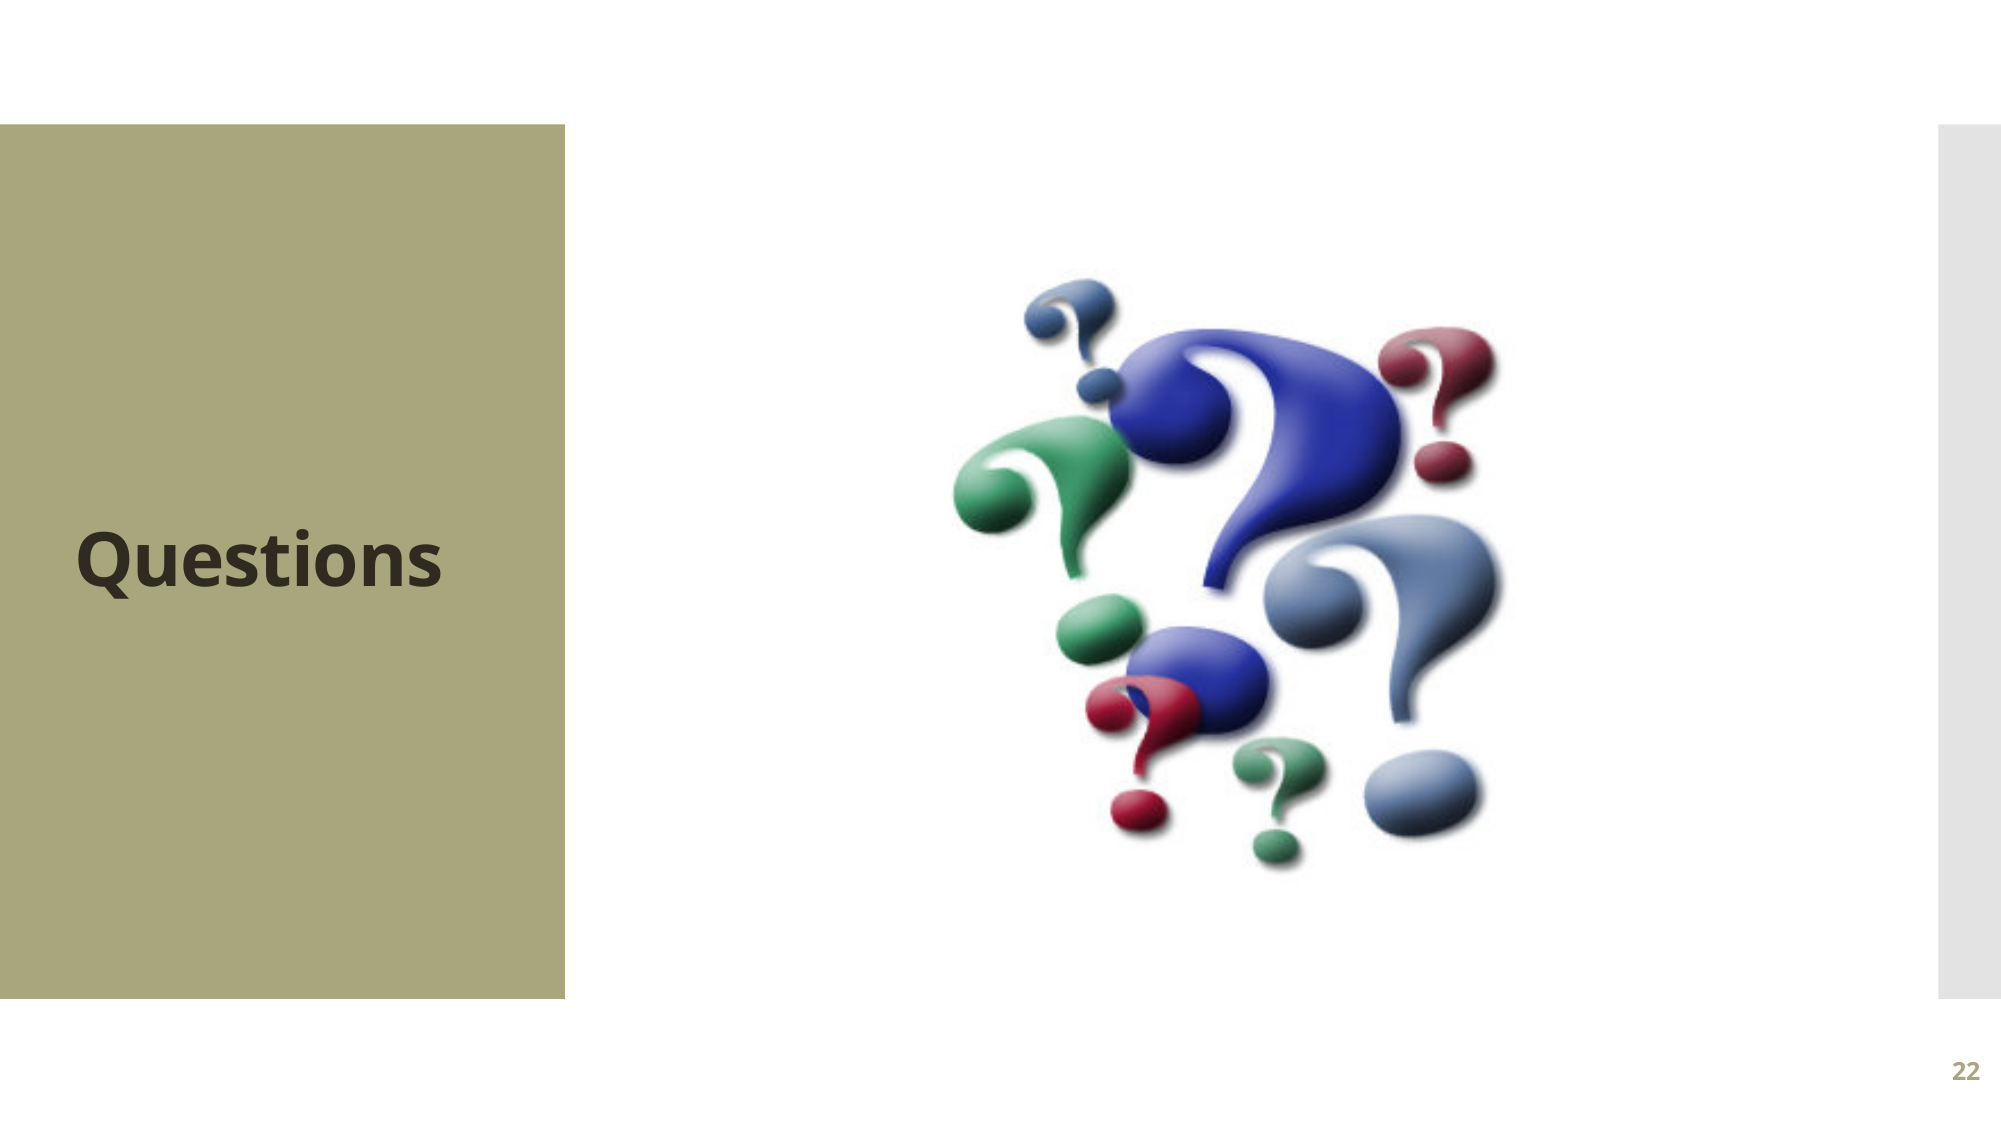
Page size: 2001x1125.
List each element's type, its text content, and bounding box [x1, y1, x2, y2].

title Questions [59, 184, 525, 940]
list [807, 268, 1658, 887]
slide_number 22 [1744, 1042, 1996, 1103]
